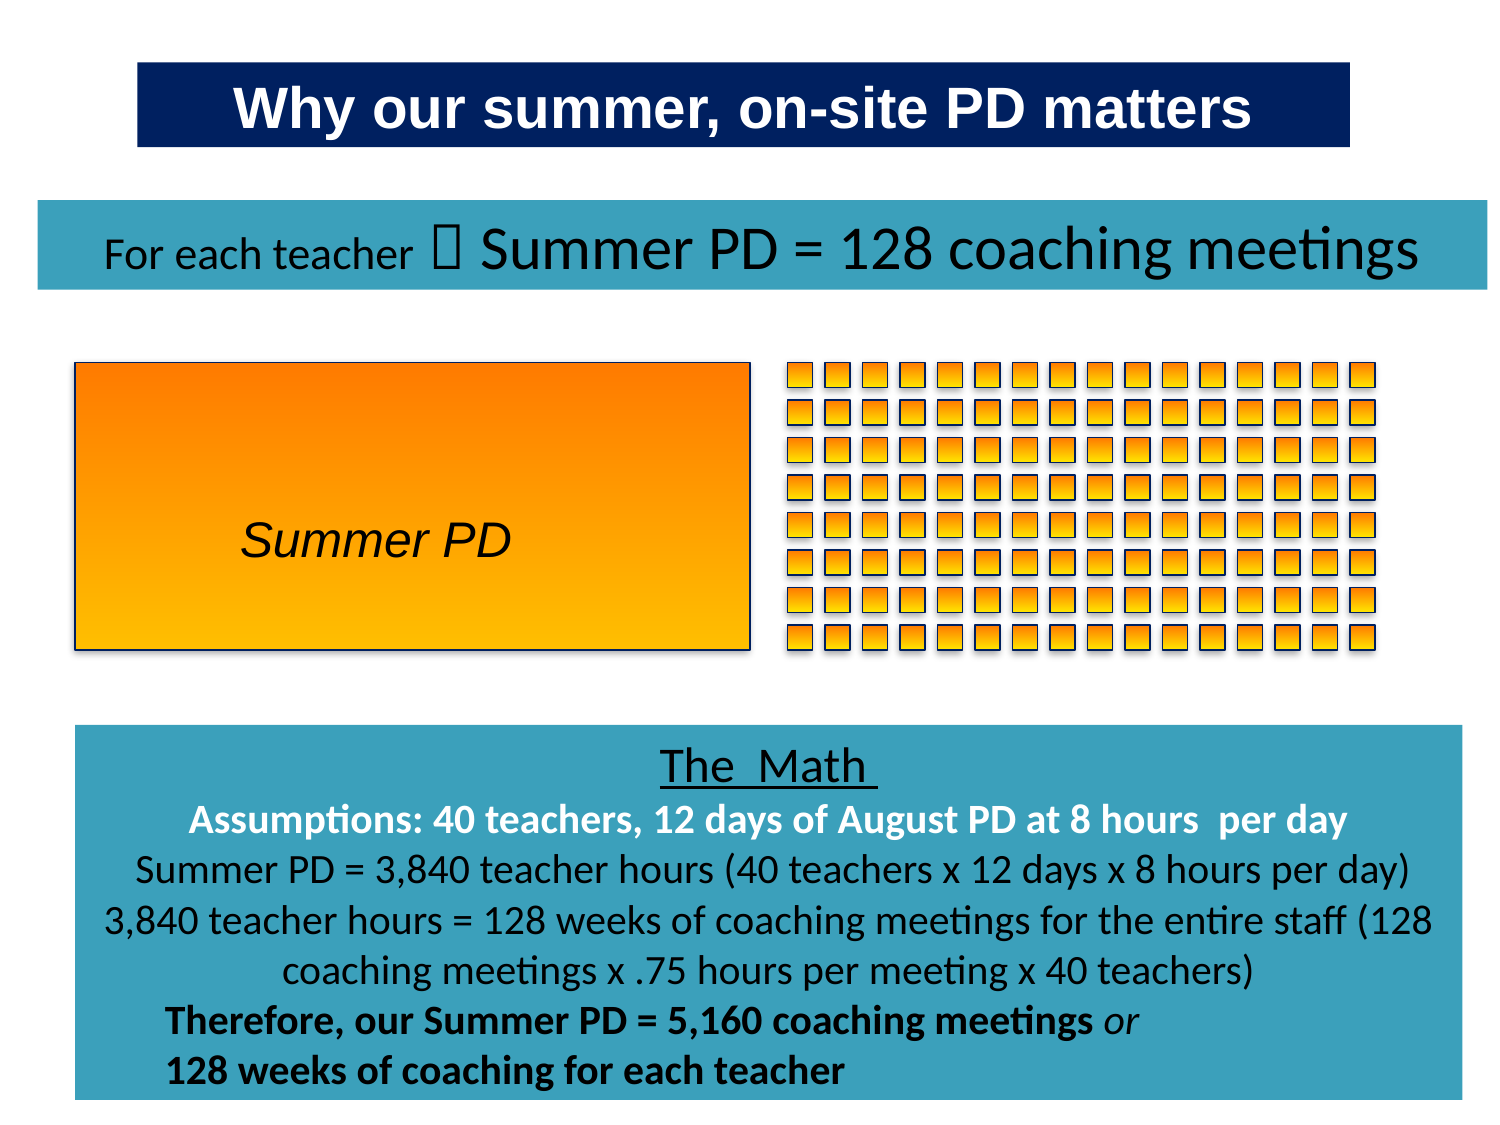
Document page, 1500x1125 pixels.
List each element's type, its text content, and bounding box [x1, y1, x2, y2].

text_box [862, 399, 888, 426]
text_box [1274, 399, 1301, 426]
text_box [1162, 399, 1188, 426]
text_box [937, 437, 963, 463]
text_box [824, 624, 851, 651]
text_box [1199, 362, 1226, 388]
text_box [899, 624, 926, 651]
text_box [1087, 474, 1113, 501]
text_box [1274, 624, 1301, 651]
text_box [974, 437, 1001, 463]
text_box [1124, 437, 1151, 463]
text_box [862, 549, 888, 576]
text_box [1237, 399, 1263, 426]
text_box [937, 512, 963, 538]
text_box [787, 587, 813, 613]
text_box [1162, 512, 1188, 538]
text_box [1237, 437, 1263, 463]
text_box [1312, 512, 1338, 538]
text_box [787, 512, 813, 538]
text_box [937, 624, 963, 651]
text_box [1349, 437, 1376, 463]
text_box [1349, 512, 1376, 538]
text_box [862, 512, 888, 538]
text_box [1012, 474, 1038, 501]
text_box [787, 362, 813, 388]
text_box [1162, 474, 1188, 501]
text_box [1349, 624, 1376, 651]
text_box [1199, 512, 1226, 538]
text_box [1049, 362, 1076, 388]
text_box [974, 399, 1001, 426]
text_box [1274, 512, 1301, 538]
text_box [1012, 437, 1038, 463]
text_box [1199, 624, 1226, 651]
text_box [824, 587, 851, 613]
text_box [824, 512, 851, 538]
text_box [862, 362, 888, 388]
text_box [1049, 512, 1076, 538]
text_box [974, 474, 1001, 501]
text_box [1124, 362, 1151, 388]
text_box [899, 362, 926, 388]
text_box [1312, 624, 1338, 651]
text_box [1162, 624, 1188, 651]
text_box [824, 437, 851, 463]
text_box [1049, 549, 1076, 576]
text_box [899, 437, 926, 463]
text_box [1237, 587, 1263, 613]
text_box [1237, 362, 1263, 388]
text_box [1199, 587, 1226, 613]
text_box [1349, 362, 1376, 388]
text_box [1049, 474, 1076, 501]
text_box [1087, 587, 1113, 613]
text_box [974, 362, 1001, 388]
text_box [1012, 624, 1038, 651]
text_box [937, 549, 963, 576]
text_box [1087, 399, 1113, 426]
text_box [1312, 362, 1338, 388]
text_box [974, 587, 1001, 613]
text_box [937, 399, 963, 426]
text_box [1049, 587, 1076, 613]
text_box [899, 399, 926, 426]
text_box [1274, 437, 1301, 463]
text_box [1199, 437, 1226, 463]
text_box [974, 624, 1001, 651]
text_box [862, 587, 888, 613]
text_box [937, 587, 963, 613]
text_box [1199, 549, 1226, 576]
text_box [1124, 399, 1151, 426]
text_box [824, 399, 851, 426]
text_box Why our summer, on-site PD matters [137, 62, 1350, 148]
text_box [1349, 549, 1376, 576]
text_box [1349, 399, 1376, 426]
text_box [787, 437, 813, 463]
text_box [787, 474, 813, 501]
text_box [1199, 399, 1226, 426]
text_box [824, 474, 851, 501]
text_box [1162, 437, 1188, 463]
text_box [1237, 474, 1263, 501]
text_box [1274, 549, 1301, 576]
text_box [1124, 624, 1151, 651]
text_box [899, 549, 926, 576]
text_box [1012, 587, 1038, 613]
text_box [1012, 362, 1038, 388]
text_box [1237, 512, 1263, 538]
text_box [899, 512, 926, 538]
text_box [824, 549, 851, 576]
text_box [1012, 549, 1038, 576]
text_box [1199, 474, 1226, 501]
text_box [974, 512, 1001, 538]
text_box [862, 437, 888, 463]
text_box [1162, 362, 1188, 388]
text_box [1049, 624, 1076, 651]
text_box [1237, 624, 1263, 651]
text_box [1087, 549, 1113, 576]
text_box [1312, 587, 1338, 613]
text_box For each teacher  Summer PD = 128 coaching meetings [37, 200, 1488, 290]
text_box [899, 474, 926, 501]
text_box [824, 362, 851, 388]
text_box [1349, 587, 1376, 613]
text_box [1124, 474, 1151, 501]
text_box [1087, 512, 1113, 538]
text_box [899, 587, 926, 613]
text_box [1312, 399, 1338, 426]
text_box [1162, 549, 1188, 576]
text_box [1349, 474, 1376, 501]
text_box [1274, 474, 1301, 501]
text_box [1012, 399, 1038, 426]
text_box [1312, 549, 1338, 576]
text_box [74, 362, 751, 651]
text_box [787, 399, 813, 426]
text_box Summer PD [224, 499, 613, 575]
text_box [1274, 362, 1301, 388]
text_box [1274, 587, 1301, 613]
text_box [1124, 549, 1151, 576]
text_box [787, 624, 813, 651]
text_box [1087, 362, 1113, 388]
text_box [862, 474, 888, 501]
text_box [1312, 437, 1338, 463]
text_box [1087, 624, 1113, 651]
text_box [1237, 549, 1263, 576]
text_box [862, 624, 888, 651]
text_box [974, 549, 1001, 576]
text_box [1087, 437, 1113, 463]
text_box [937, 362, 963, 388]
text_box [937, 474, 963, 501]
text_box [1124, 587, 1151, 613]
text_box [1012, 512, 1038, 538]
text_box [787, 549, 813, 576]
text_box [1312, 474, 1338, 501]
text_box [1162, 587, 1188, 613]
text_box [1124, 512, 1151, 538]
text_box [1049, 437, 1076, 463]
text_box [1049, 399, 1076, 426]
text_box The Math Assumptions: 40 teachers, 12 days of August PD at 8 hours per day Summer PD = 3,840 teacher hours (40 teachers x 12 days x 8 hours per day) 3,840 teacher hours = 128 weeks of coaching meetings for the entire staff (128 coaching meetings x .75 hours per meeting x 40 teachers) Therefore, our Summer PD = 5,160 coaching meetings or 128 weeks of coaching for each teacher [75, 724, 1463, 1100]
